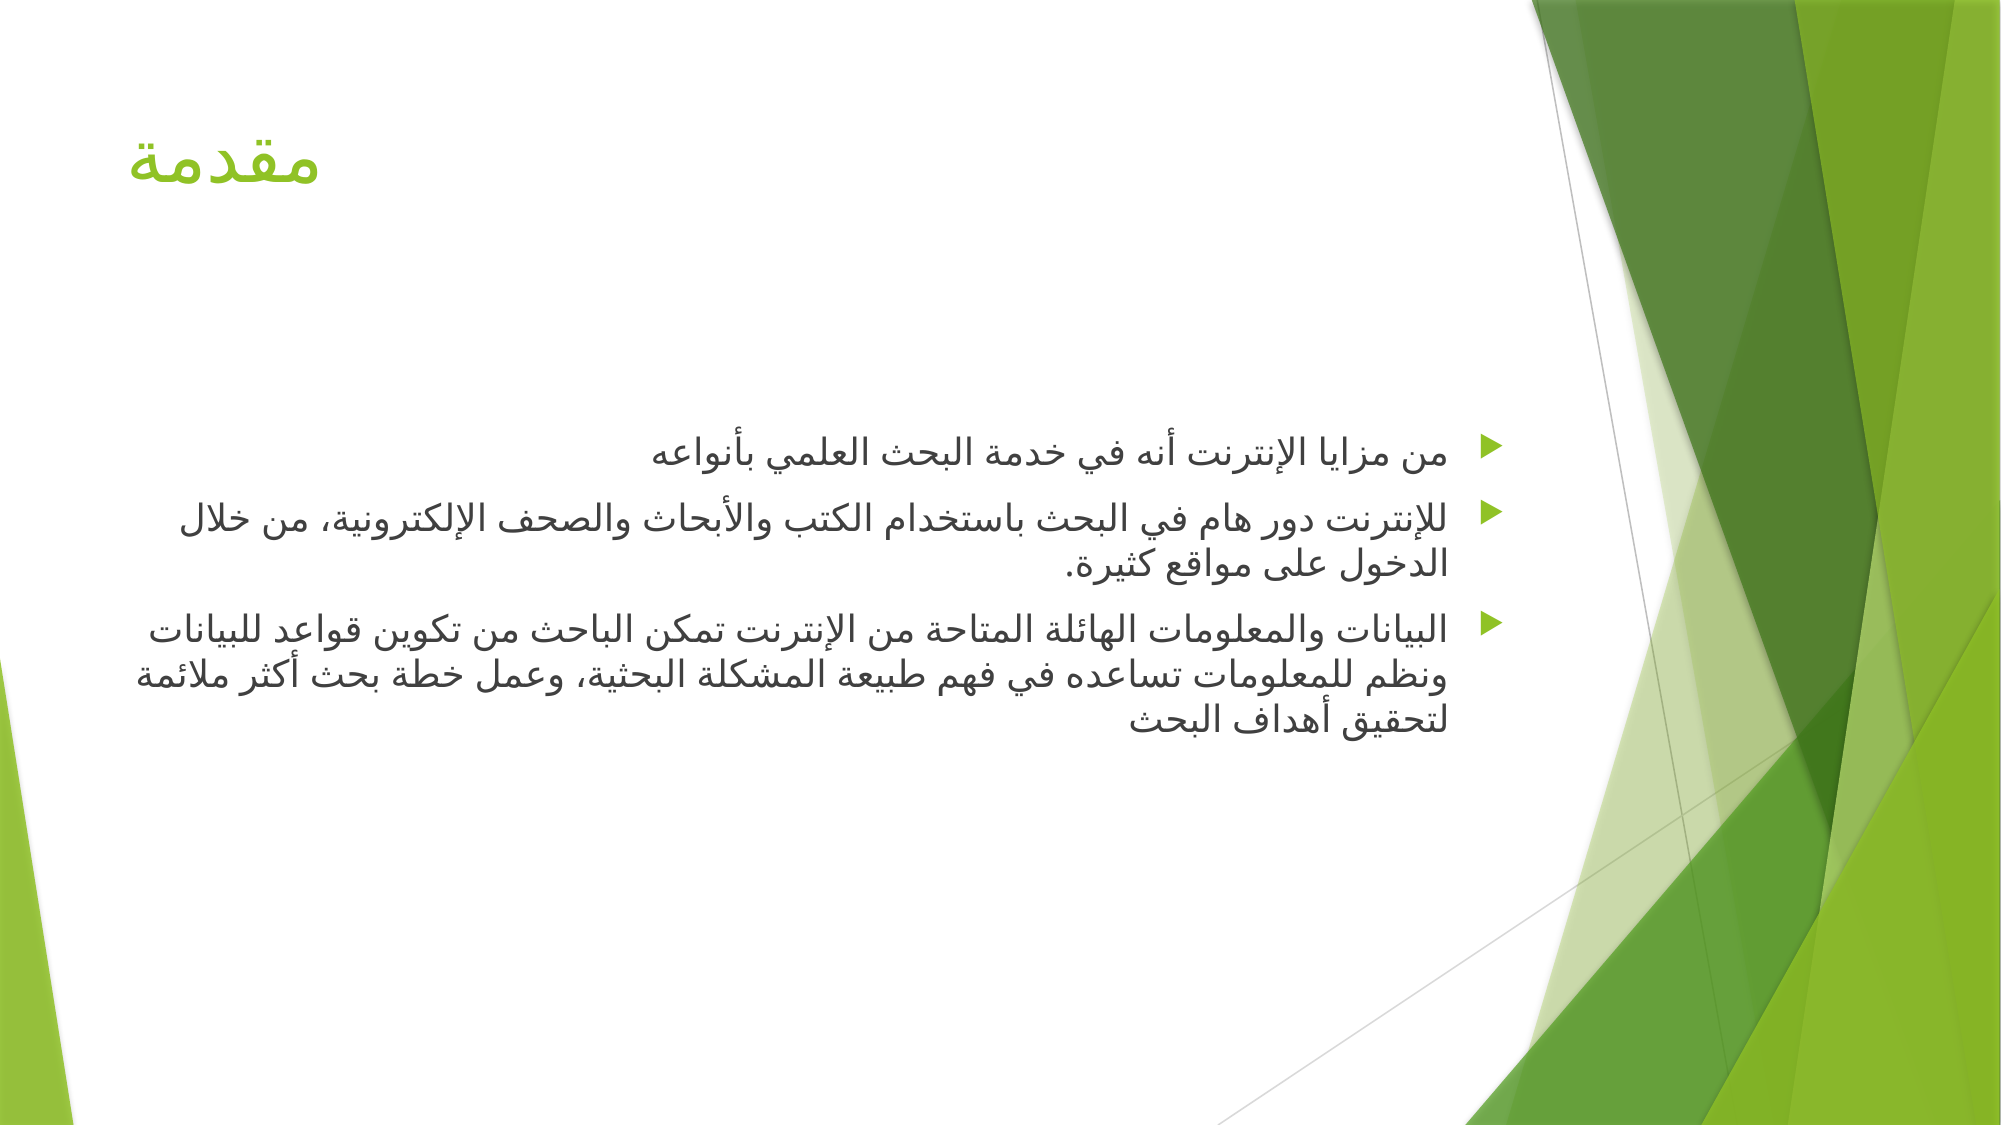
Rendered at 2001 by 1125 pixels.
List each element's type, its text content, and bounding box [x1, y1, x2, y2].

list من مزايا الإنترنت أنه في خدمة البحث العلمي بأنواعه للإنترنت دور هام في البحث باستخدام الكتب والأبحاث والصحف الإلكترونية، من خلال الدخول على مواقع كثيرة. البيانات والمعلومات الهائلة المتاحة من الإنترنت تمكن الباحث من تكوين قواعد للبيانات ونظم للمعلومات تساعده في فهم طبيعة المشكلة البحثية، وعمل خطة بحث أكثر ملائمة لتحقيق أهداف البحث [111, 354, 1522, 992]
title مقدمة [111, 99, 1522, 317]
